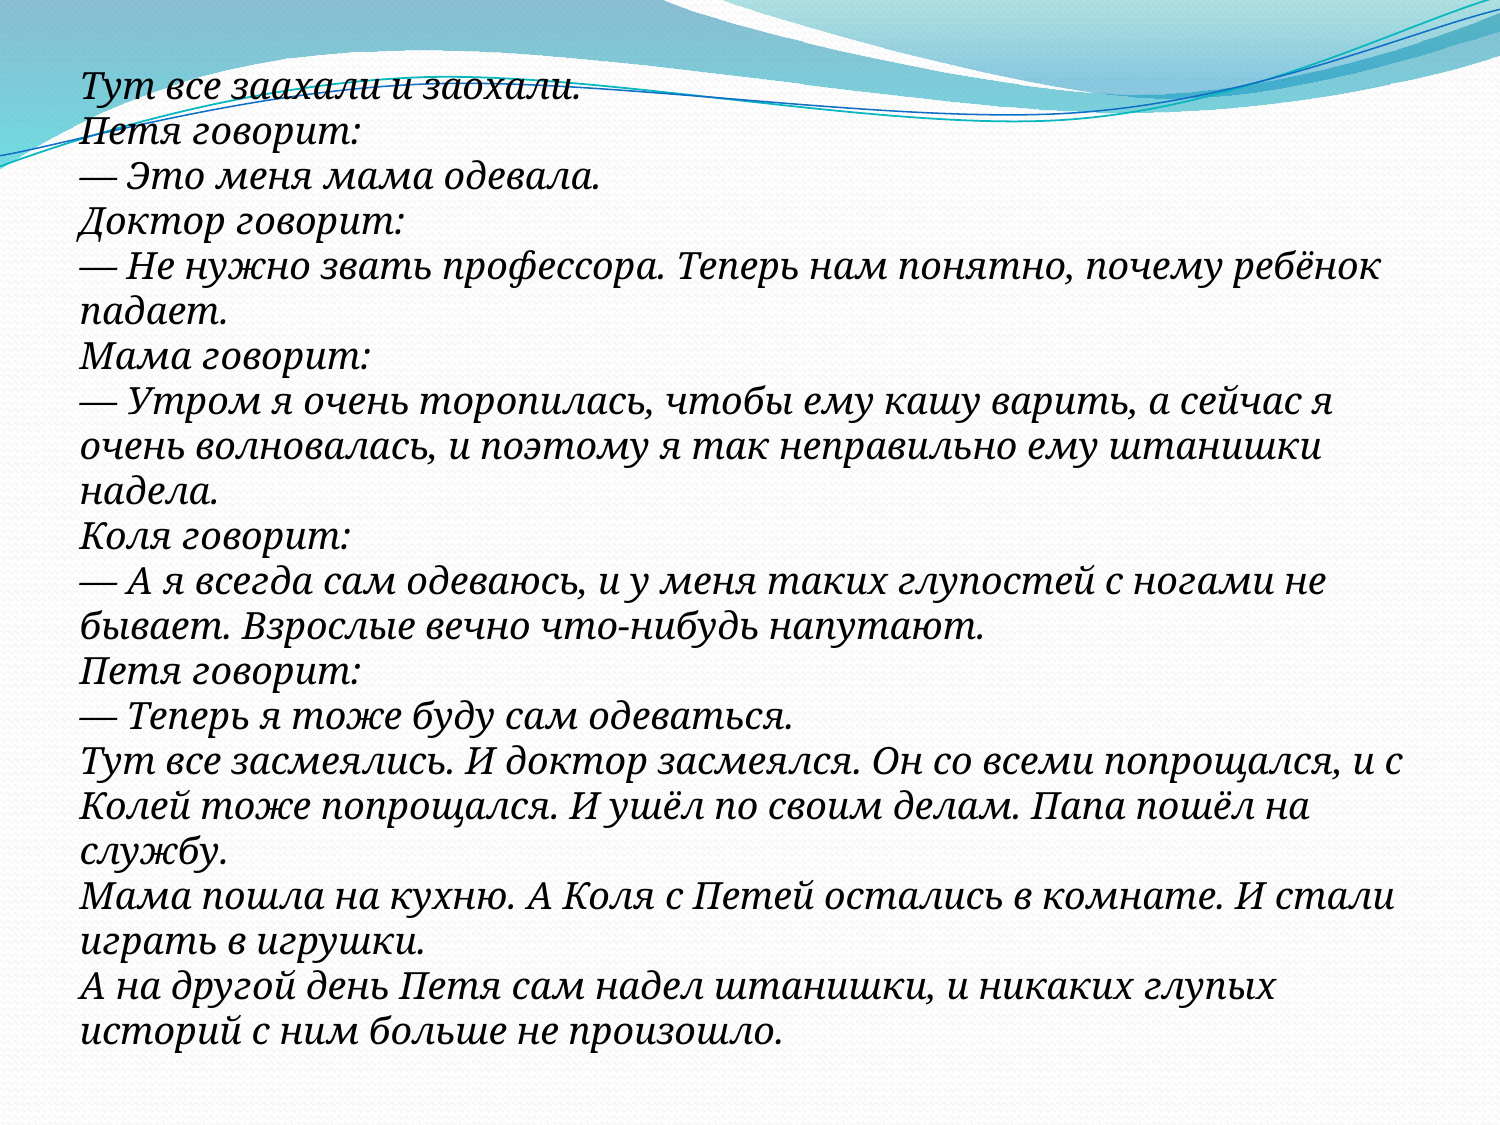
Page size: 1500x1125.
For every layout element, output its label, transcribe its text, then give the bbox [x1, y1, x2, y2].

text_box Тут все заахали и заохали. Петя говорит: — Это меня мама одевала. Доктор говорит: — Не нужно звать профессора. Теперь нам понятно, почему ребёнок падает. Мама говорит: — Утром я очень торопилась, чтобы ему кашу варить, а сейчас я очень волновалась, и поэтому я так неправильно ему штанишки надела. Коля говорит: — А я всегда сам одеваюсь, и у меня таких глупостей с ногами не бывает. Взрослые вечно что-нибудь напутают. Петя говорит: — Теперь я тоже буду сам одеваться. Тут все засмеялись. И доктор засмеялся. Он со всеми попрощался, и с Колей тоже попрощался. И ушёл по своим делам. Папа пошёл на службу. Мама пошла на кухню. А Коля с Петей остались в комнате. И стали играть в игрушки. А на другой день Петя сам надел штанишки, и никаких глупых историй с ним больше не произошло. [64, 54, 1424, 1060]
